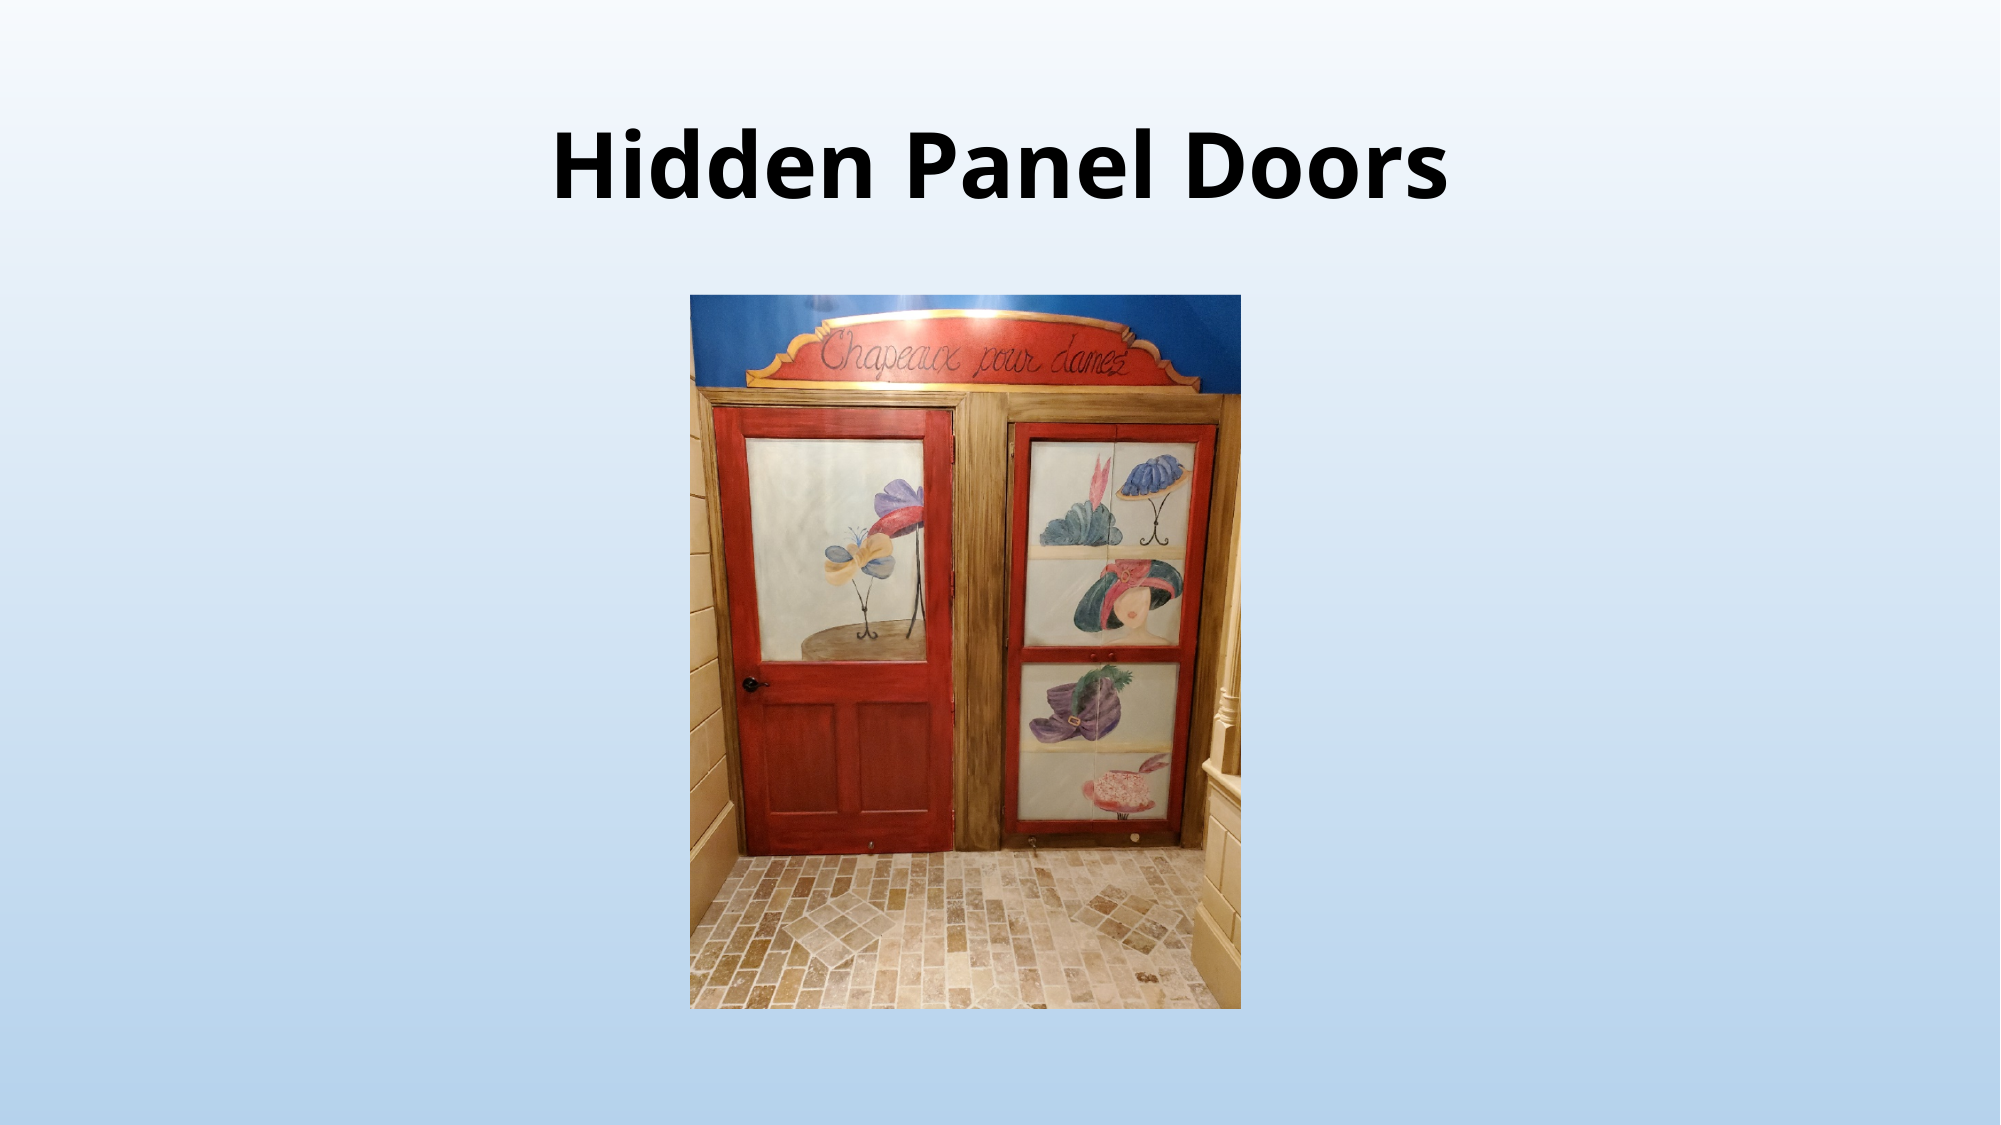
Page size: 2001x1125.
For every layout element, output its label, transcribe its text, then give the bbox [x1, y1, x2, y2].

picture [690, 295, 1240, 376]
title Hidden Panel Doors [137, 59, 1863, 278]
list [607, 376, 1322, 928]
picture [690, 928, 1240, 1009]
